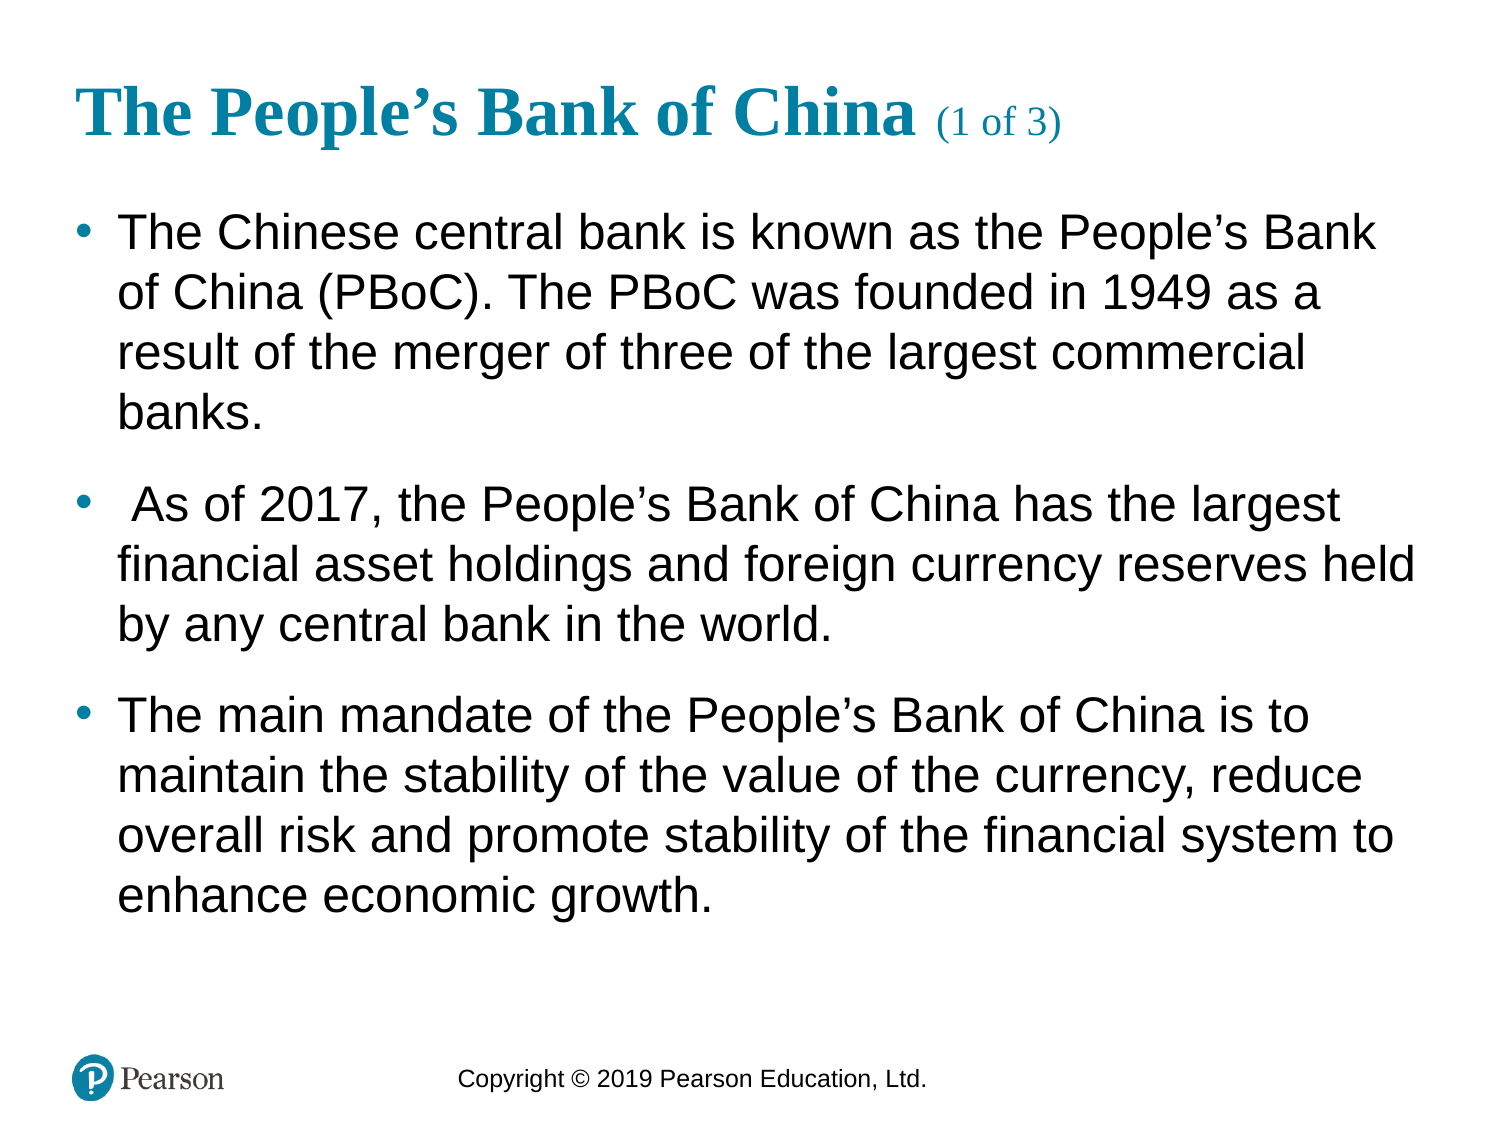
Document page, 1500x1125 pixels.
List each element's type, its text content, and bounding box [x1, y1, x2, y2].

list The Chinese central bank is known as the People’s Bank of China (PBoC). The PBoC was founded in 1949 as a result of the merger of three of the largest commercial banks. As of 2017, the People’s Bank of China has the largest financial asset holdings and foreign currency reserves held by any central bank in the world. The main mandate of the People’s Bank of China is to maintain the stability of the value of the currency, reduce overall risk and promote stability of the financial system to enhance economic growth. [75, 200, 1425, 1005]
picture [81, 1064, 107, 1089]
title The People’s Bank of China (1 of 3) [75, 35, 1425, 150]
picture [72, 1054, 89, 1072]
picture [99, 1054, 224, 1101]
picture [72, 1087, 83, 1101]
